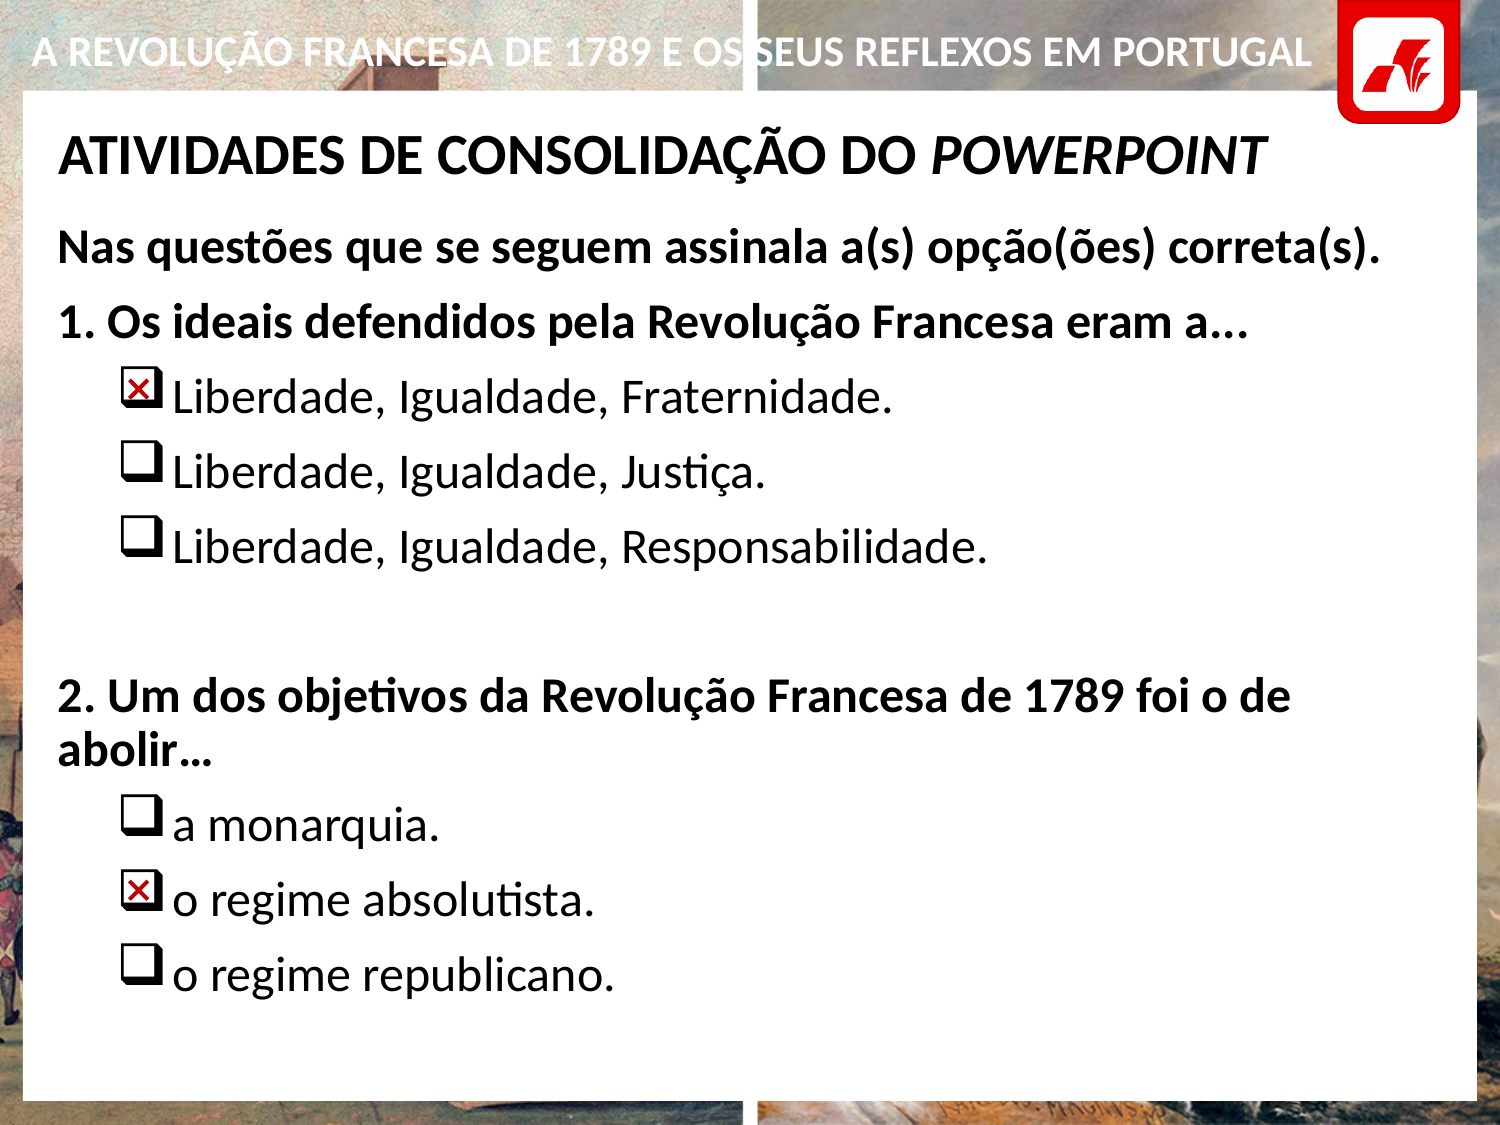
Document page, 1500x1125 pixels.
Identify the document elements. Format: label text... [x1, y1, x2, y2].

list Nas questões que se seguem assinala a(s) opção(ões) correta(s). Os ideais defendidos pela Revolução Francesa eram a... Liberdade, Igualdade, Fraternidade. Liberdade, Igualdade, Justiça. Liberdade, Igualdade, Responsabilidade. 2. Um dos objetivos da Revolução Francesa de 1789 foi o de abolir… a monarquia. o regime absolutista. o regime republicano. [43, 213, 1457, 1082]
text_box [126, 377, 151, 402]
text_box [126, 878, 151, 903]
picture [1353, 17, 1444, 110]
list ATIVIDADES DE CONSOLIDAÇÃO DO POWERPOINT [43, 110, 1463, 202]
picture [0, 0, 1500, 1125]
